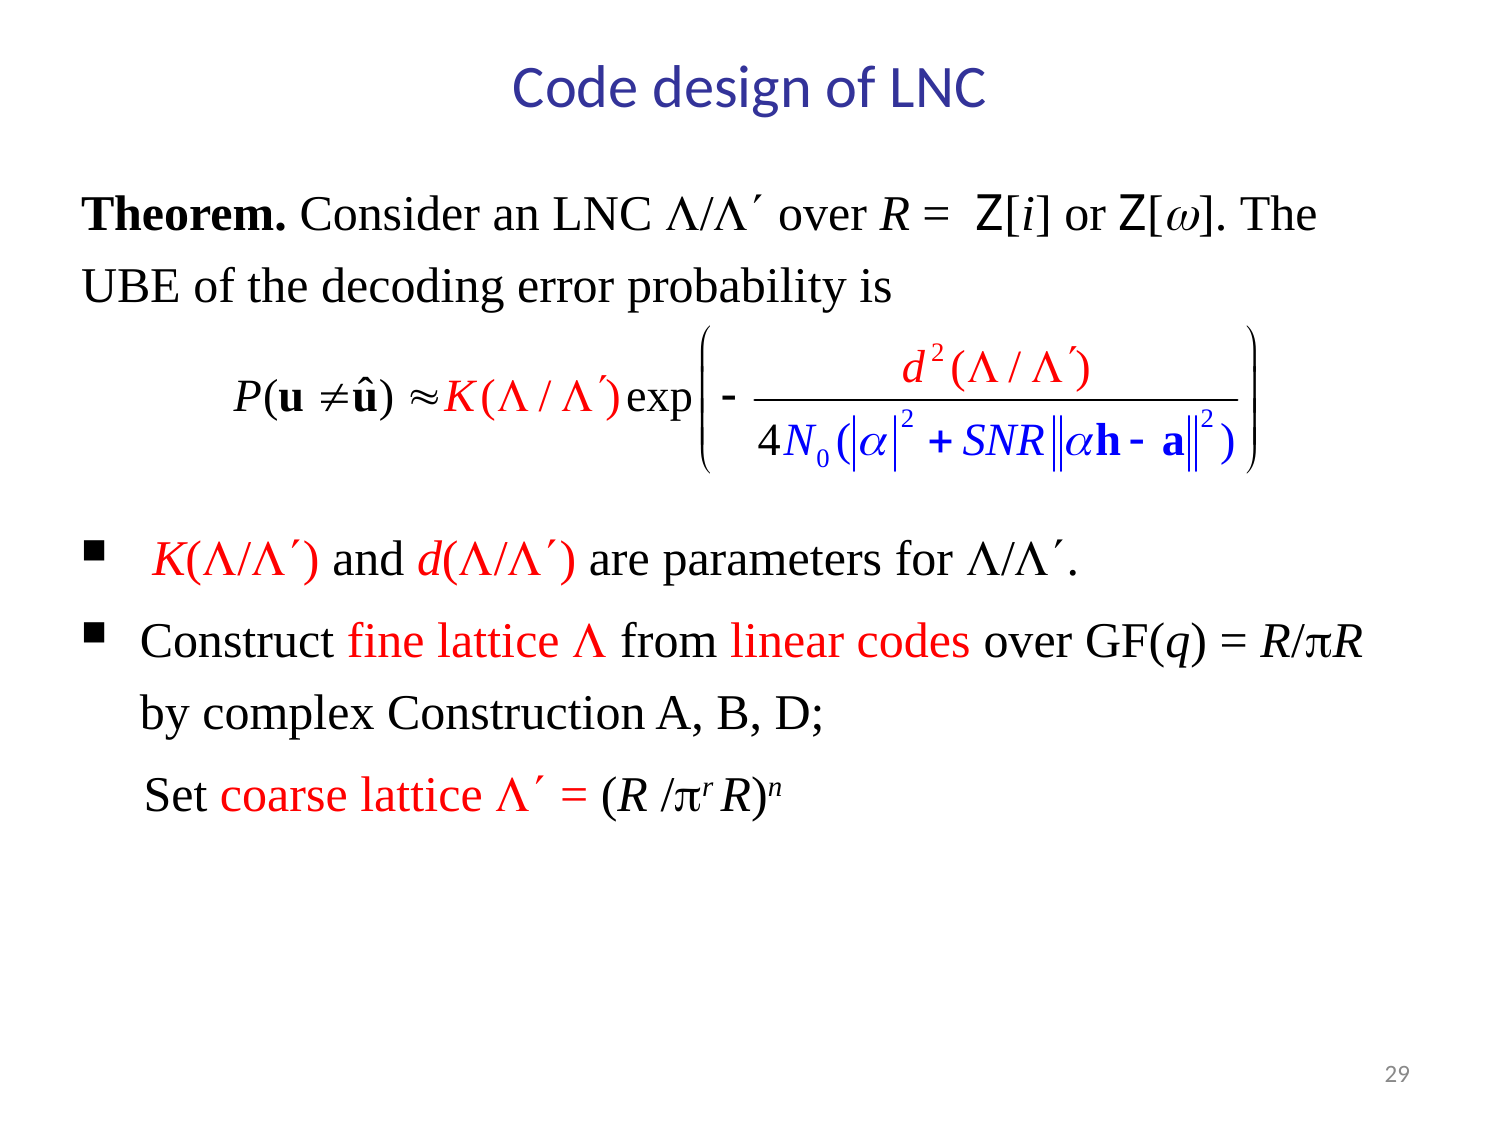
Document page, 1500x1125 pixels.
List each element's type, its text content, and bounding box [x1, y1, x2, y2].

slide_number 29 [1092, 1042, 1425, 1103]
list Theorem. Consider an LNC / over R = Z[i] or Z[]. The UBE of the decoding error probability is K(/) and d(/) are parameters for /. Construct fine lattice  from linear codes over GF(q) = R/R by complex Construction A, B, D; Set coarse lattice  = (R /r R)n [65, 160, 1412, 851]
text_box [223, 314, 1274, 486]
title Code design of LNC [74, 18, 1426, 147]
